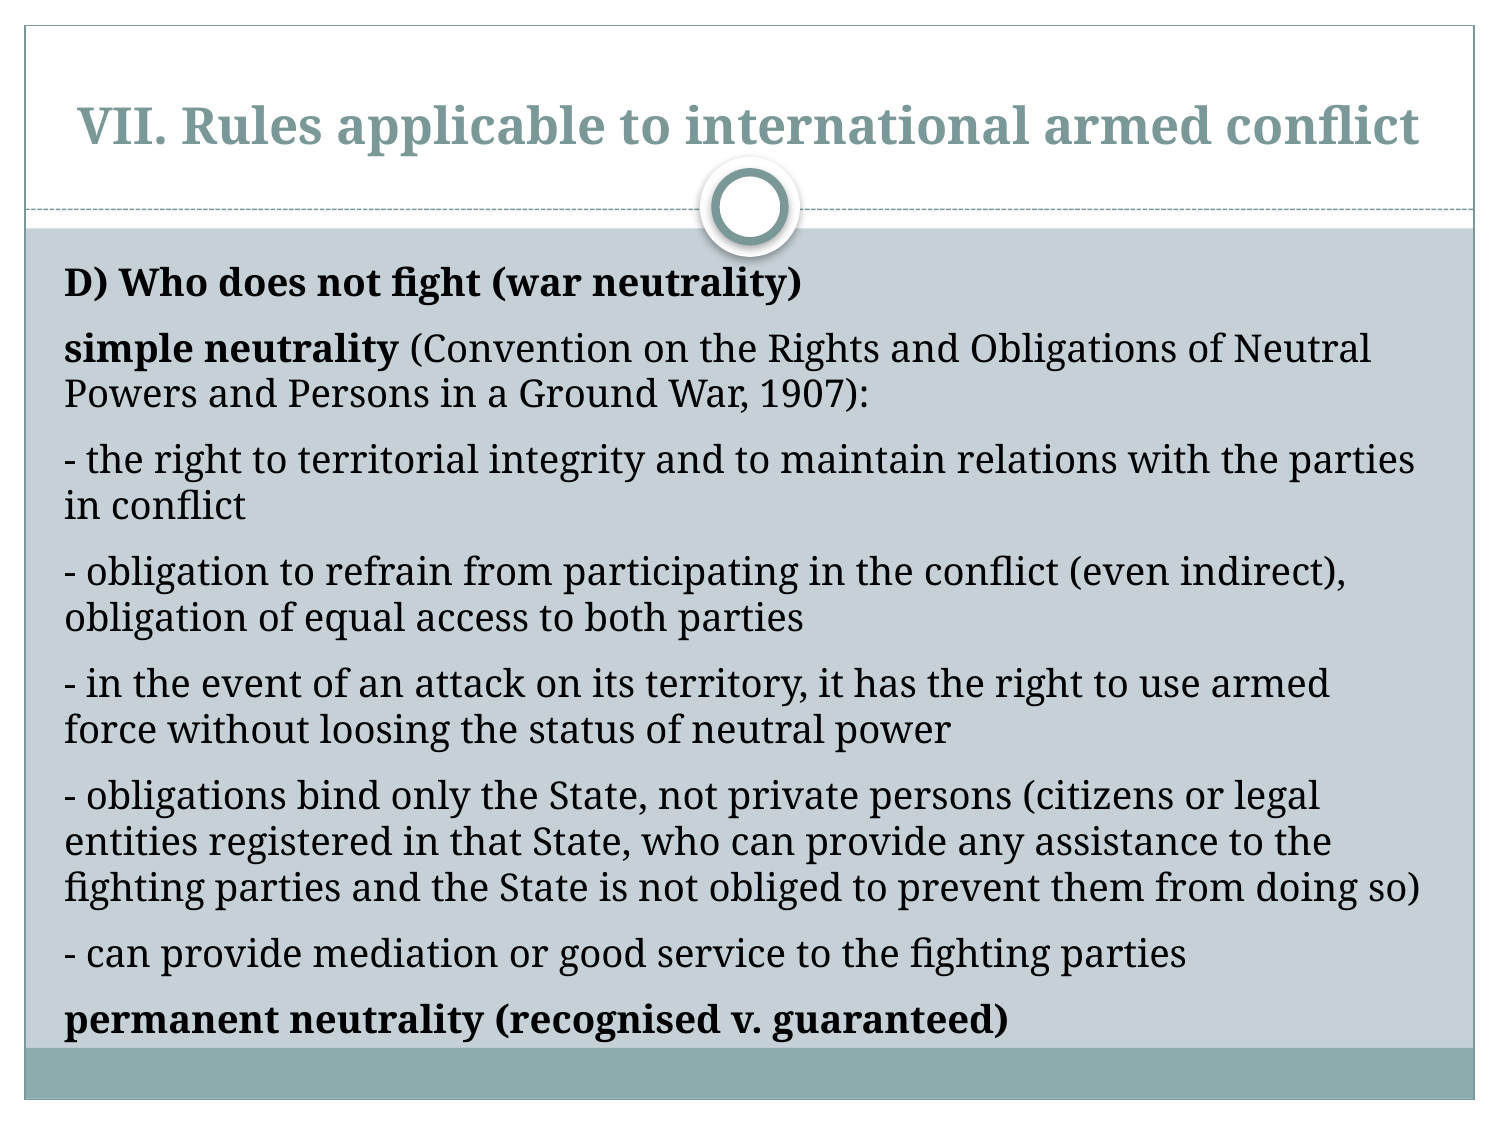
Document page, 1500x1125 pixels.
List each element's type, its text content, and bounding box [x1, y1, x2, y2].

title VII. Rules applicable to international armed conflict [49, 37, 1450, 162]
list D) Who does not fight (war neutrality) simple neutrality (Convention on the Rights and Obligations of Neutral Powers and Persons in a Ground War, 1907): - the right to territorial integrity and to maintain relations with the parties in conflict - obligation to refrain from participating in the conflict (even indirect), obligation of equal access to both parties - in the event of an attack on its territory, it has the right to use armed force without loosing the status of neutral power - obligations bind only the State, not private persons (citizens or legal entities registered in that State, who can provide any assistance to the fighting parties and the State is not obliged to prevent them from doing so) - can provide mediation or good service to the fighting parties permanent neutrality (recognised v. guaranteed) [49, 250, 1445, 1094]
